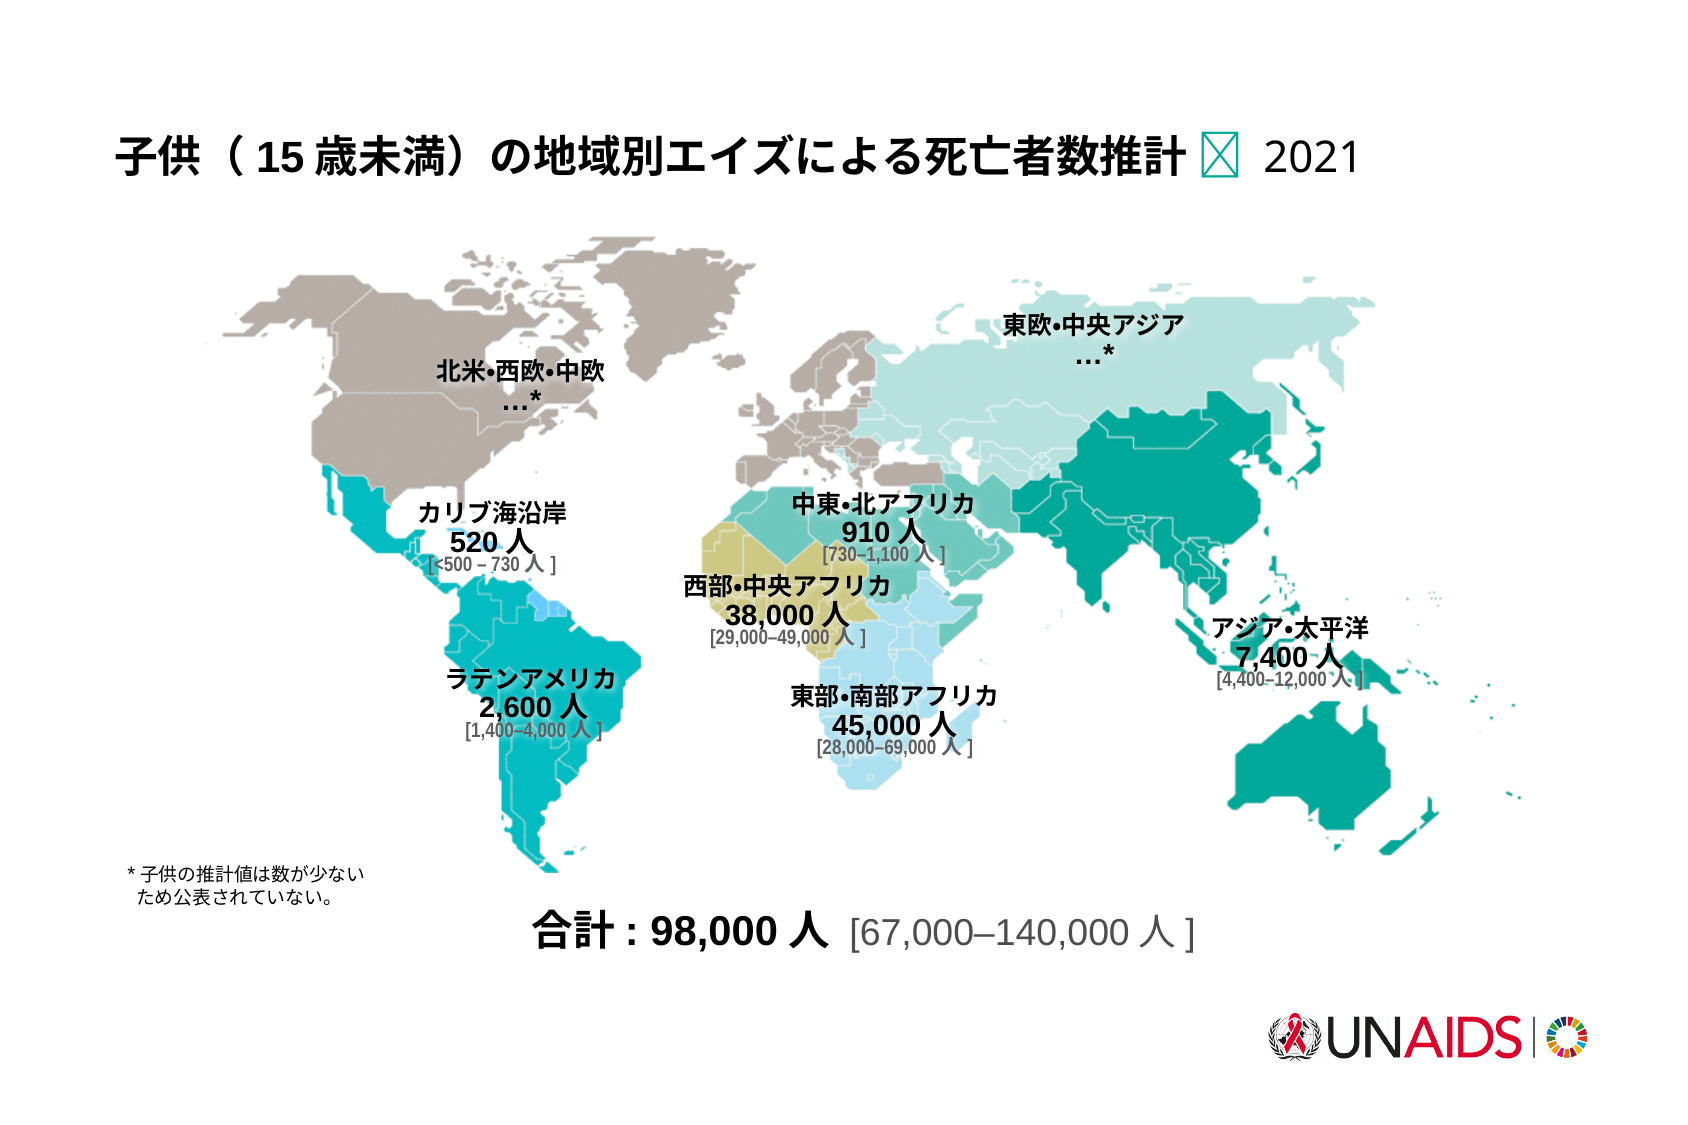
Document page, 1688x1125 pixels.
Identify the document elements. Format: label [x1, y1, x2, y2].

text_box [99, 119, 1673, 963]
picture [1268, 1011, 1588, 1062]
